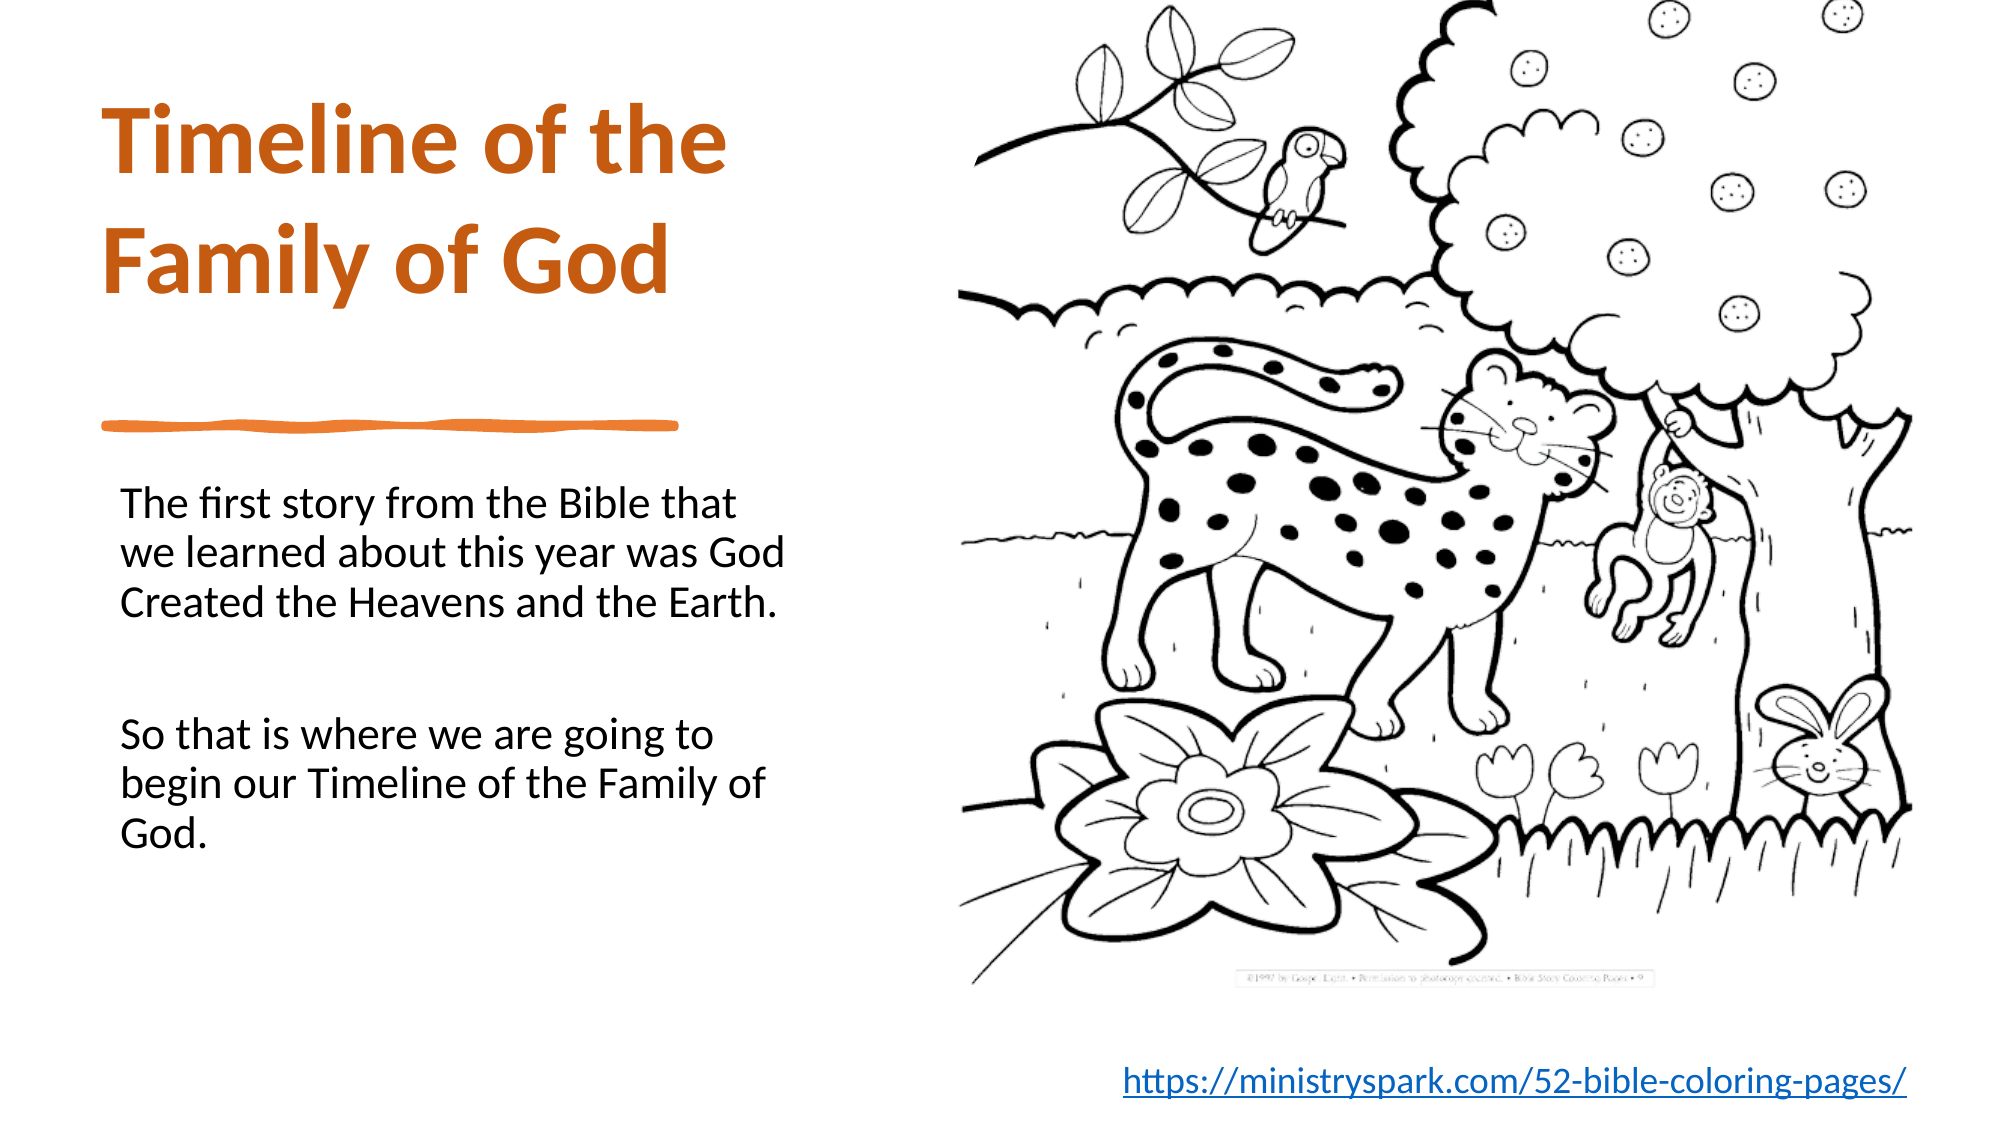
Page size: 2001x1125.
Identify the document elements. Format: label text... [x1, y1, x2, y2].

text_box [0, 0, 871, 1125]
text_box Timeline of the Family of God [86, 66, 871, 322]
picture [871, 0, 2000, 1125]
text_box [103, 421, 676, 431]
text_box The first story from the Bible that we learned about this year was God Created the Heavens and the Earth. So that is where we are going to begin our Timeline of the Family of God. [104, 471, 802, 1016]
